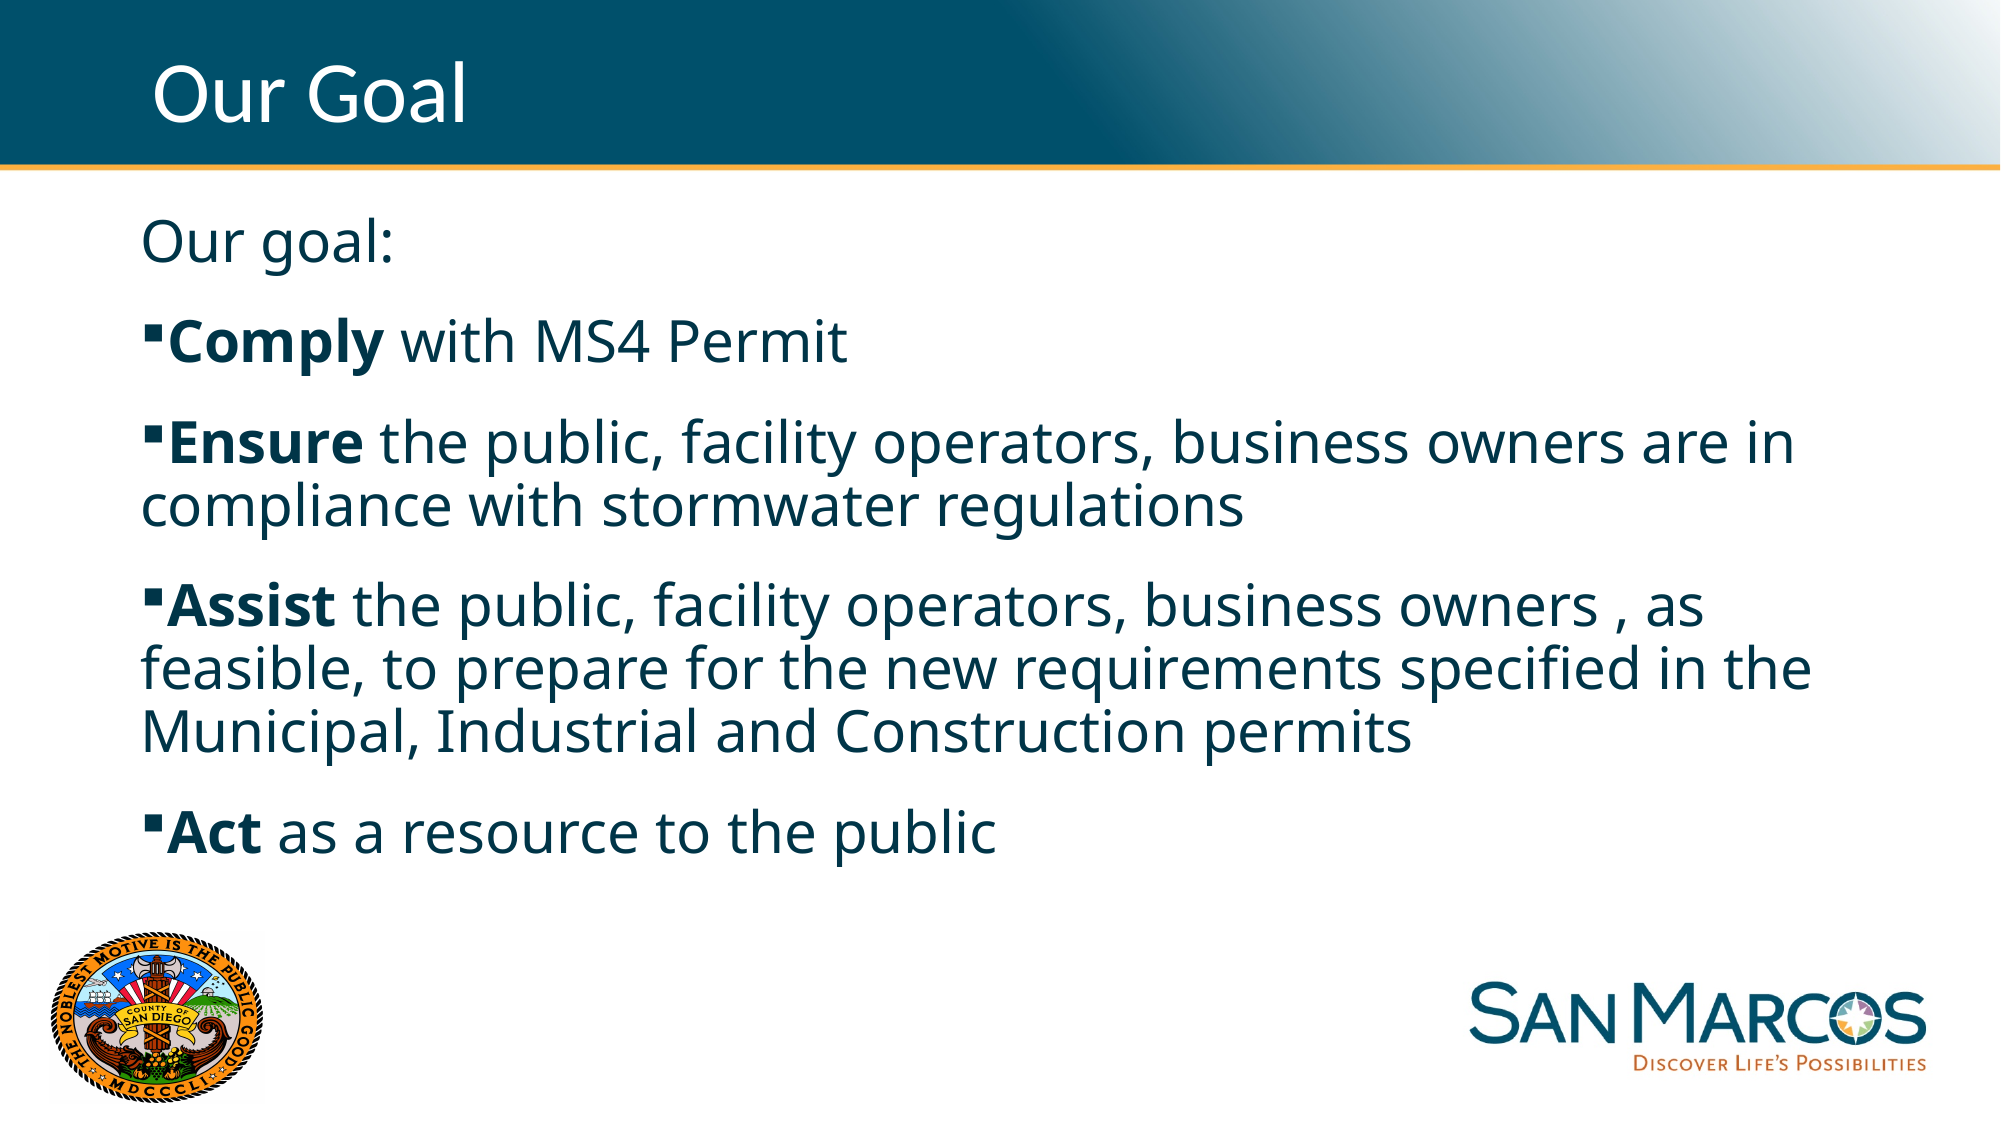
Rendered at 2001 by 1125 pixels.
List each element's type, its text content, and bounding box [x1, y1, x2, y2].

list Our goal: Comply with MS4 Permit Ensure the public, facility operators, business owners are in compliance with stormwater regulations Assist the public, facility operators, business owners , as feasible, to prepare for the new requirements specified in the Municipal, Industrial and Construction permits Act as a resource to the public [125, 204, 1893, 947]
picture [0, 0, 2001, 1125]
title Our Goal [137, 0, 1863, 190]
